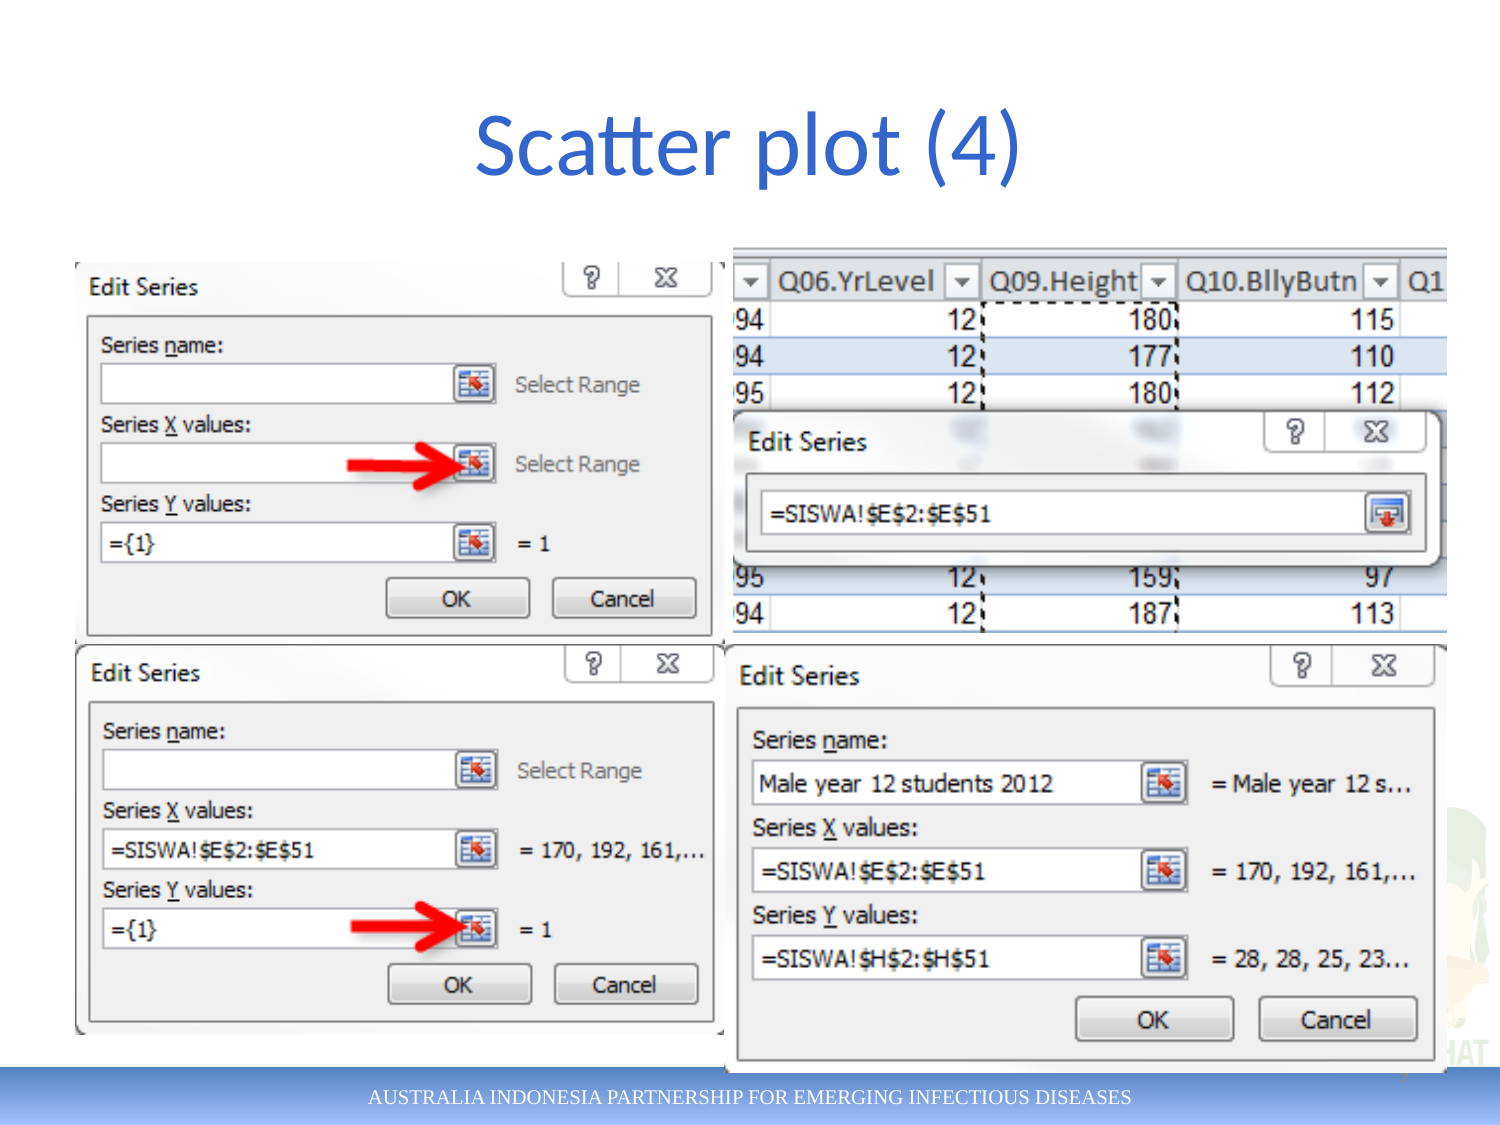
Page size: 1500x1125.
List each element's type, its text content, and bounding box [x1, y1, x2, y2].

title Scatter plot (4) [75, 45, 1425, 233]
slide_number 9 [1074, 1081, 1425, 1103]
picture [74, 262, 1448, 1073]
picture [733, 231, 1448, 633]
